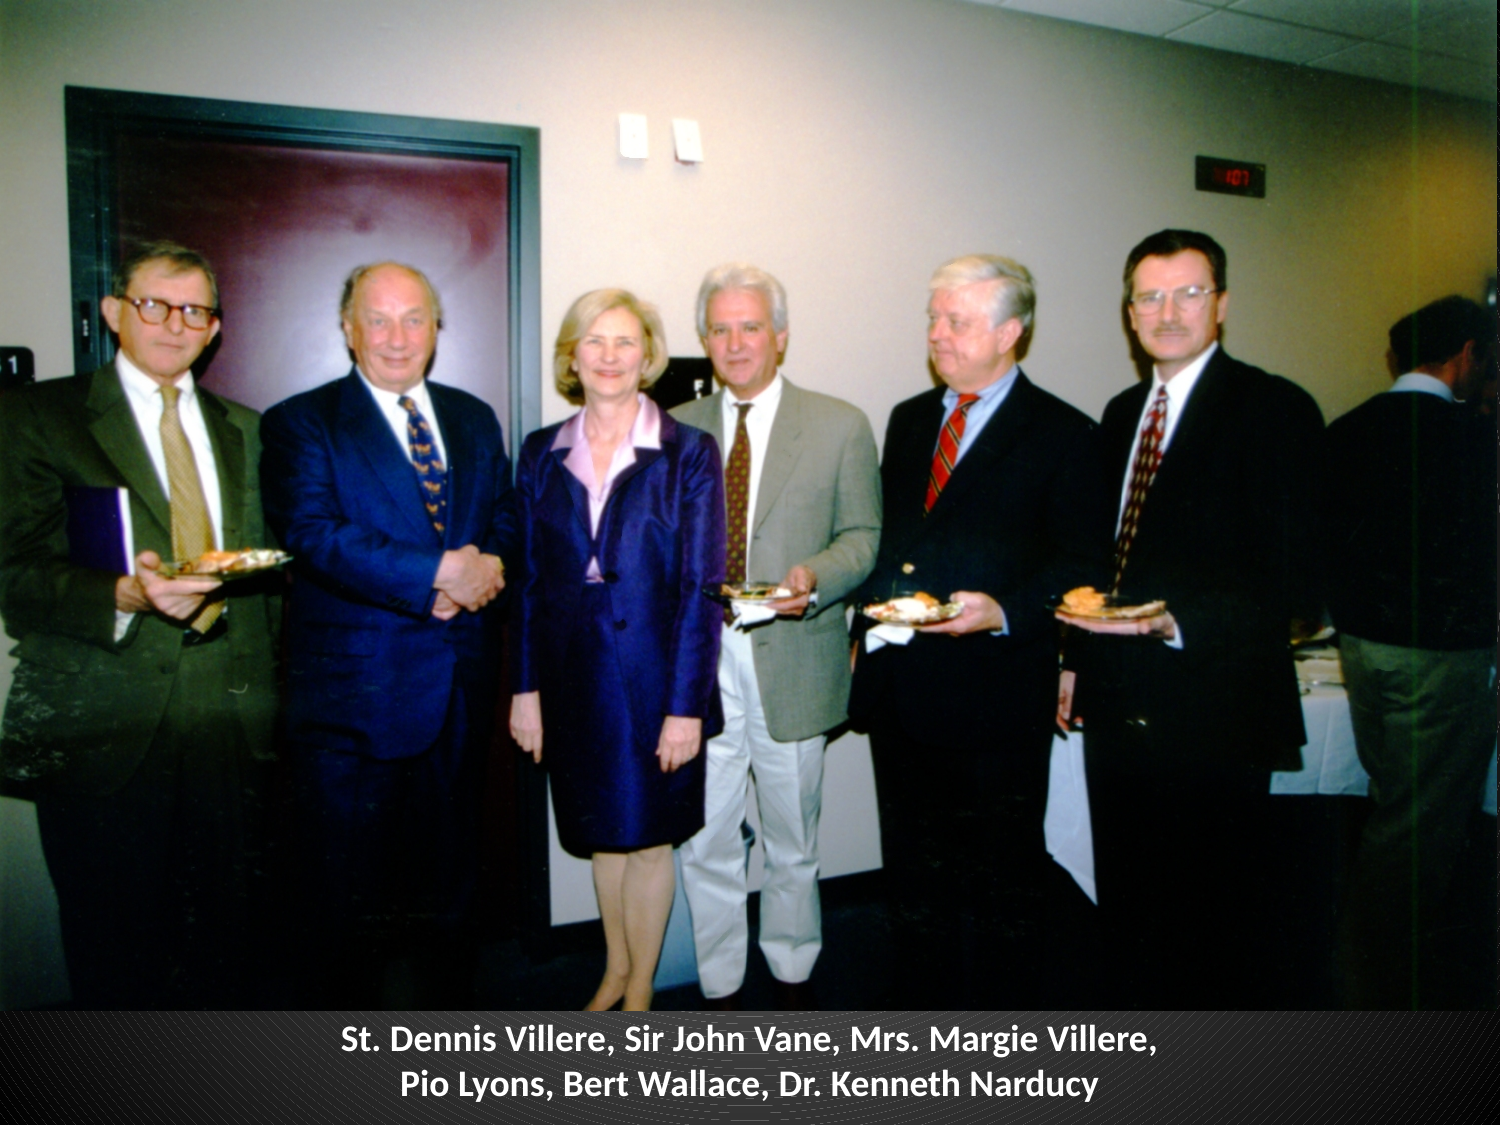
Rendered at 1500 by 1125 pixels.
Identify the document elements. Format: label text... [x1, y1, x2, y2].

text_box St. Dennis Villere, Sir John Vane, Mrs. Margie Villere, Pio Lyons, Bert Wallace, Dr. Kenneth Narducy [0, 1013, 1500, 1112]
picture [0, 0, 1497, 1012]
